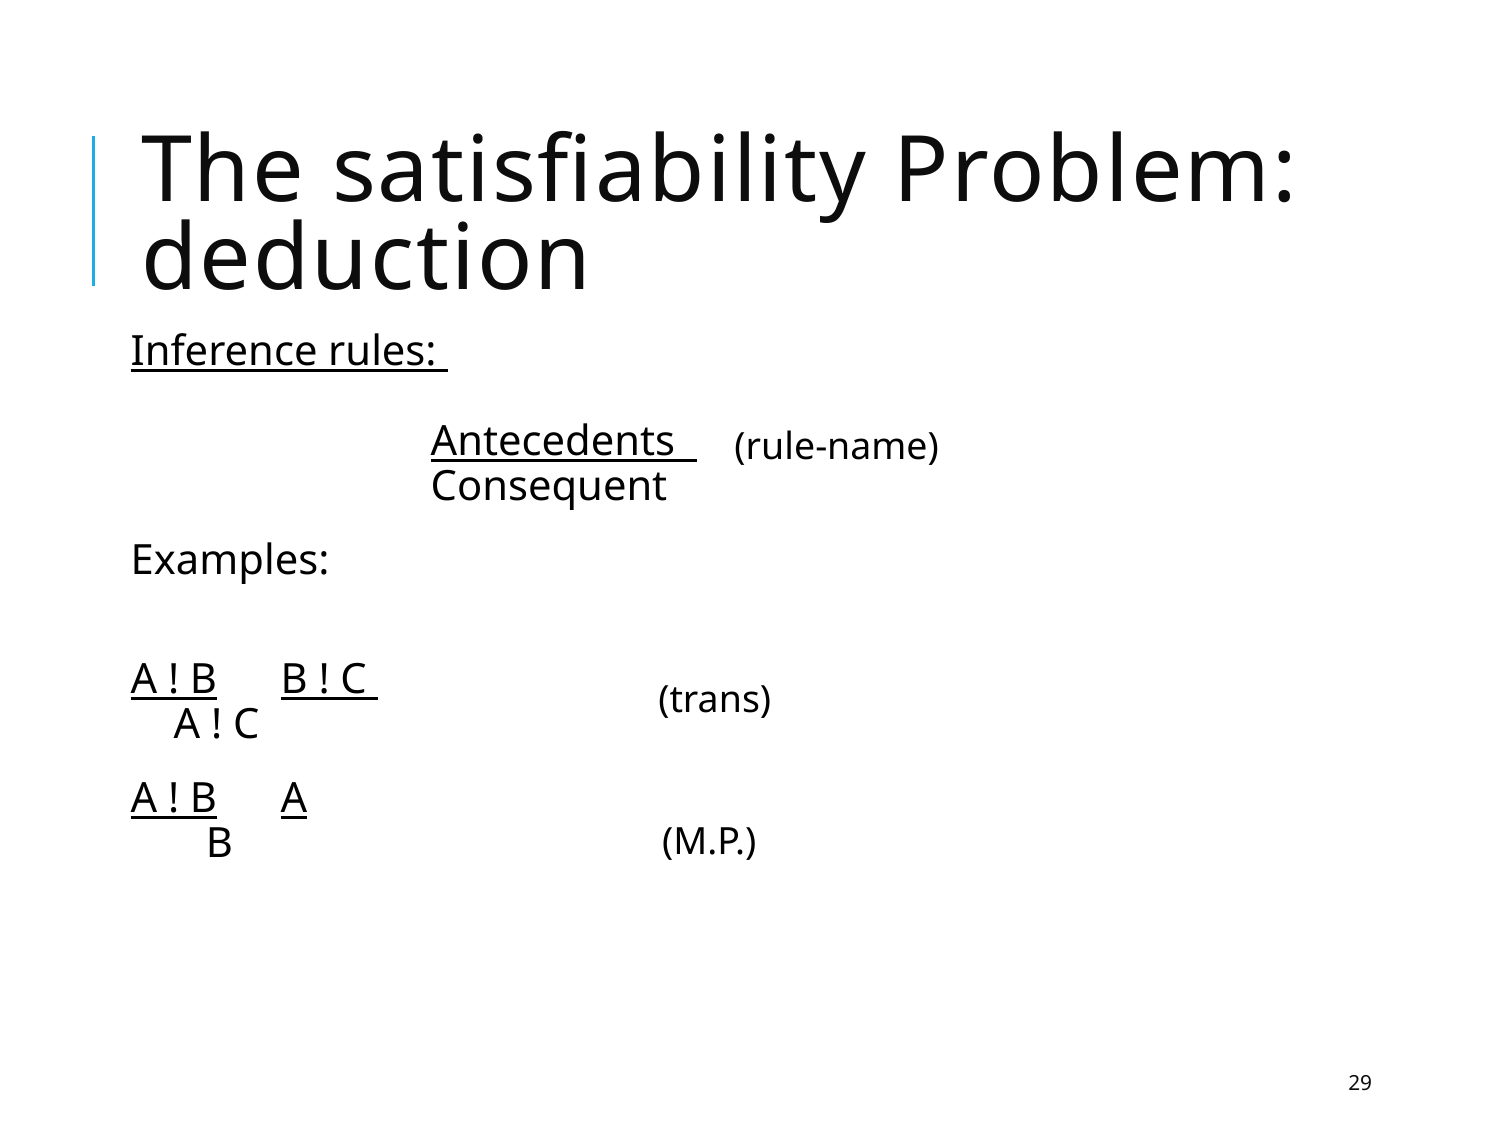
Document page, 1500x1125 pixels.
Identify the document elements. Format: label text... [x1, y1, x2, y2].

title The satisfiability Problem: deduction [126, 96, 1322, 321]
text_box (rule-name) [719, 415, 954, 475]
text_box (trans) [643, 667, 787, 728]
text_box (M.P.) [647, 809, 772, 869]
list Inference rules: Antecedents Consequent Examples: A ! B B ! C A ! C A ! B A B [108, 321, 1454, 1125]
